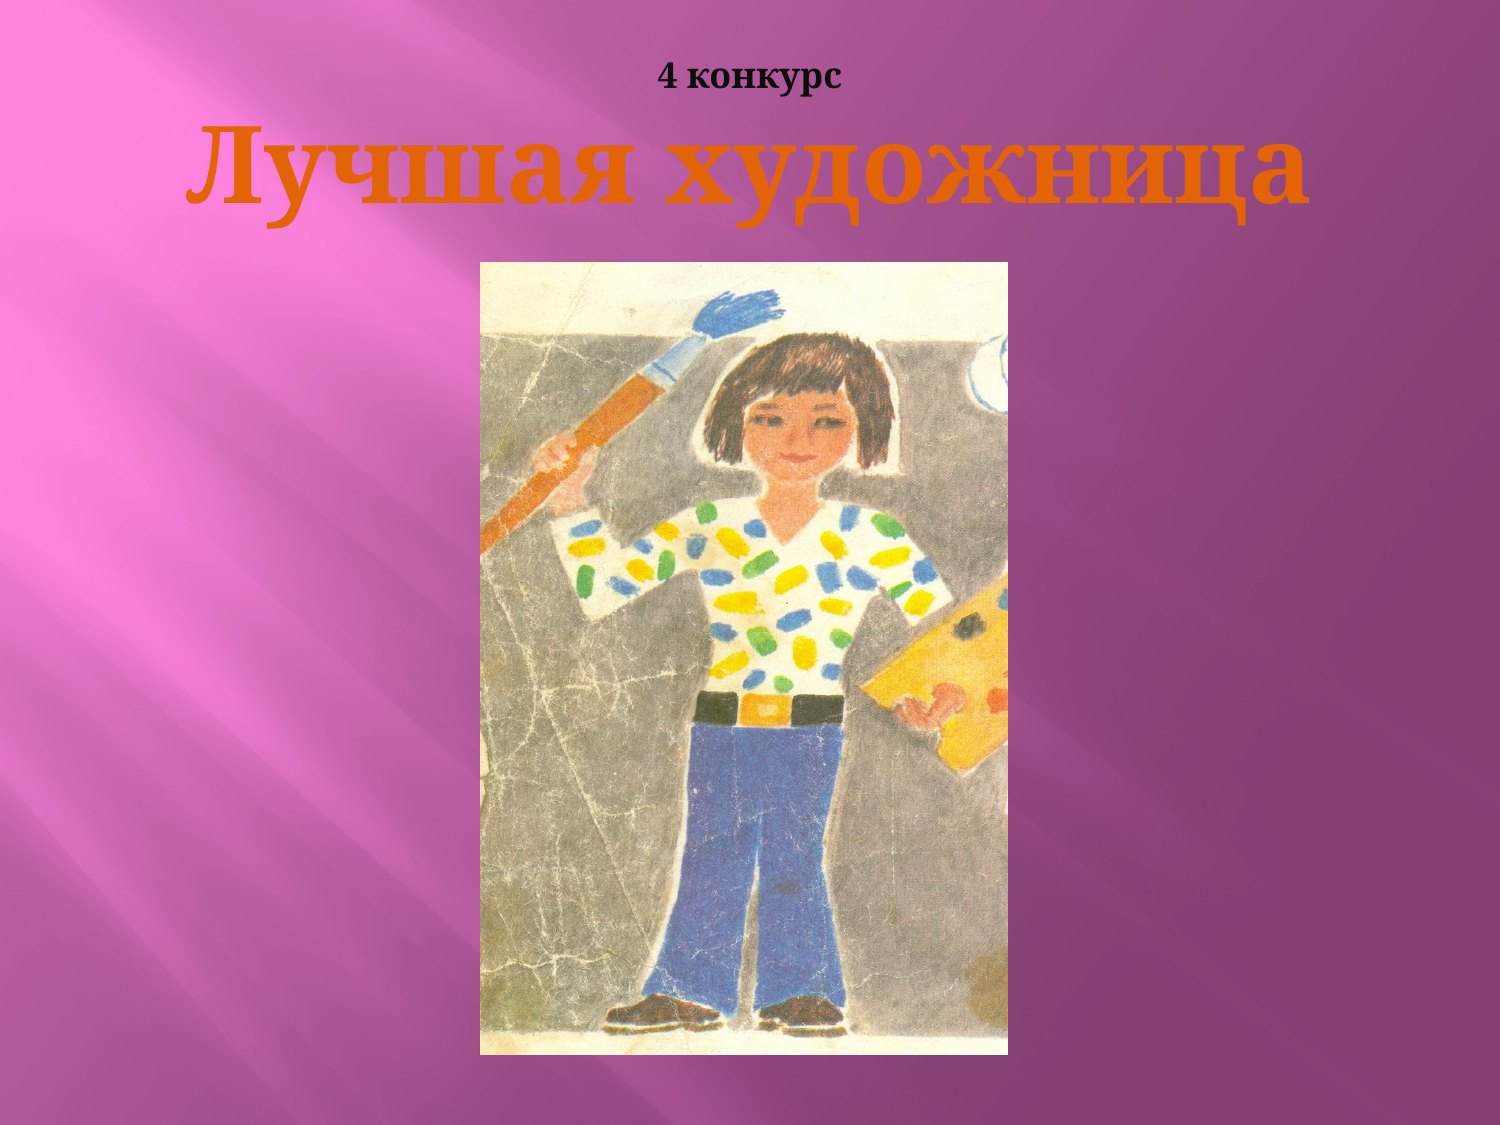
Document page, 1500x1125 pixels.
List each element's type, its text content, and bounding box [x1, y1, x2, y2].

title 4 конкурс Лучшая художница [75, 45, 1425, 233]
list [480, 262, 1008, 1055]
